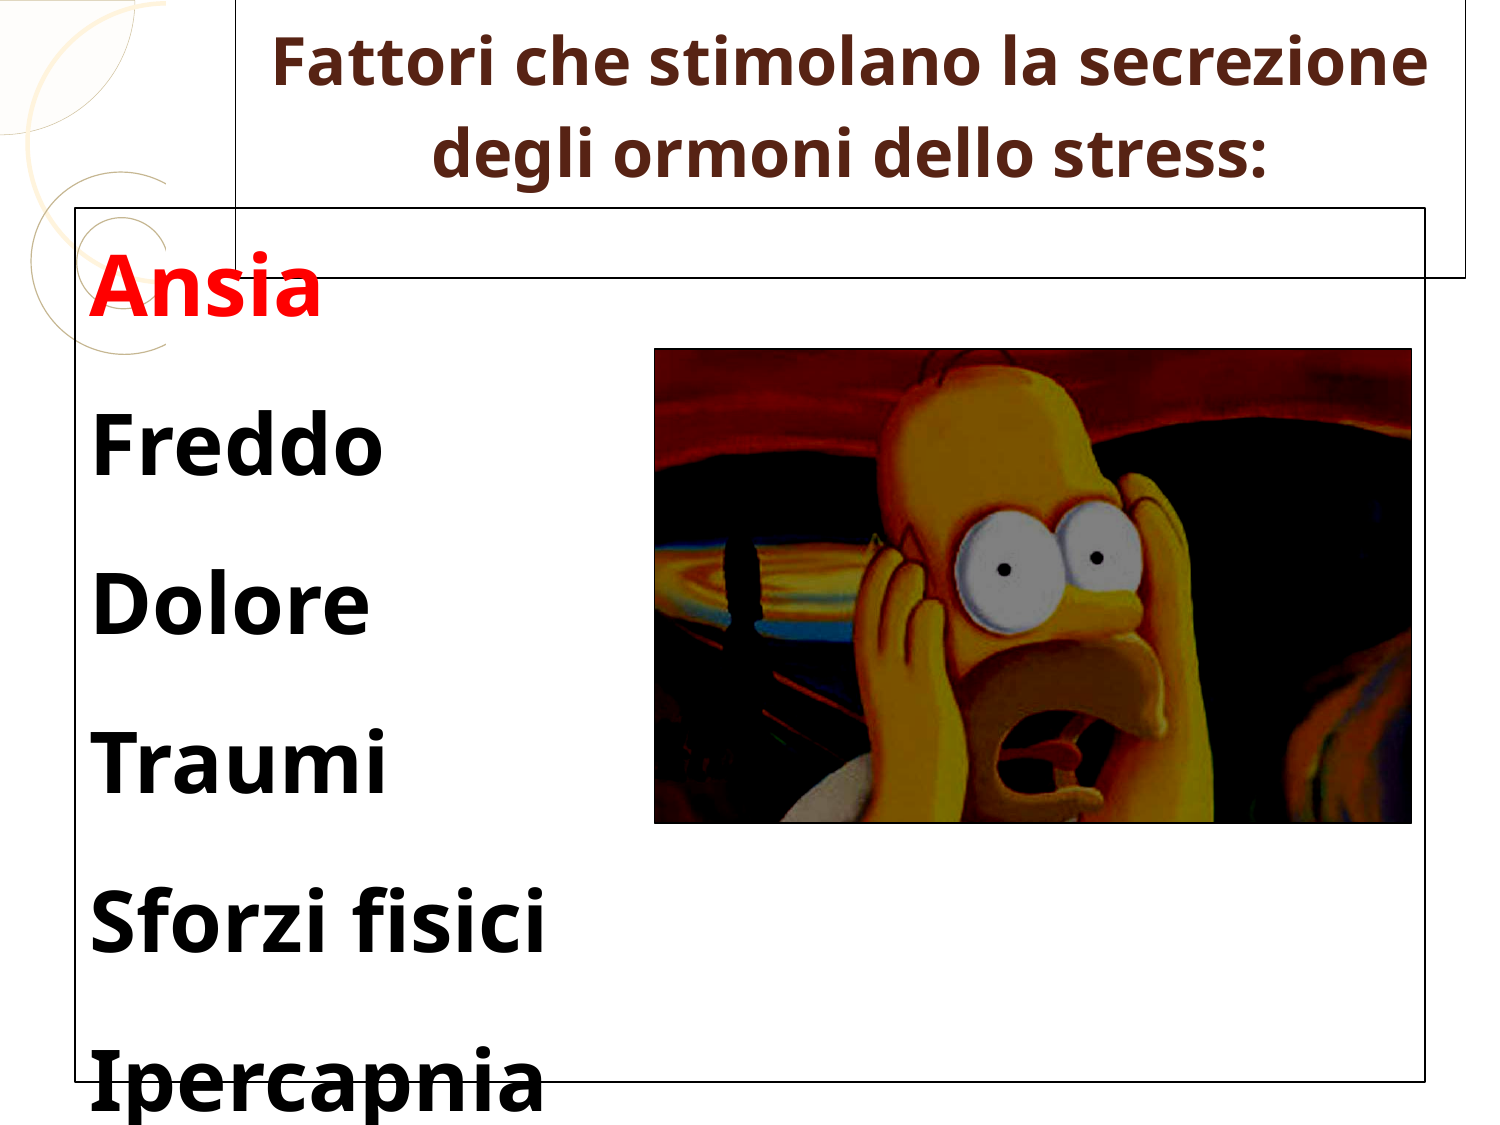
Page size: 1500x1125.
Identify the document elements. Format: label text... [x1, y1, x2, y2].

text_box Ansia Freddo Dolore Traumi Sforzi fisici Ipercapnia Ipotensione Paura Piacere intenso Fame [74, 208, 1425, 1083]
picture [655, 349, 1411, 823]
title Fattori che stimolano la secrezione degli ormoni dello stress: [235, 0, 1466, 279]
